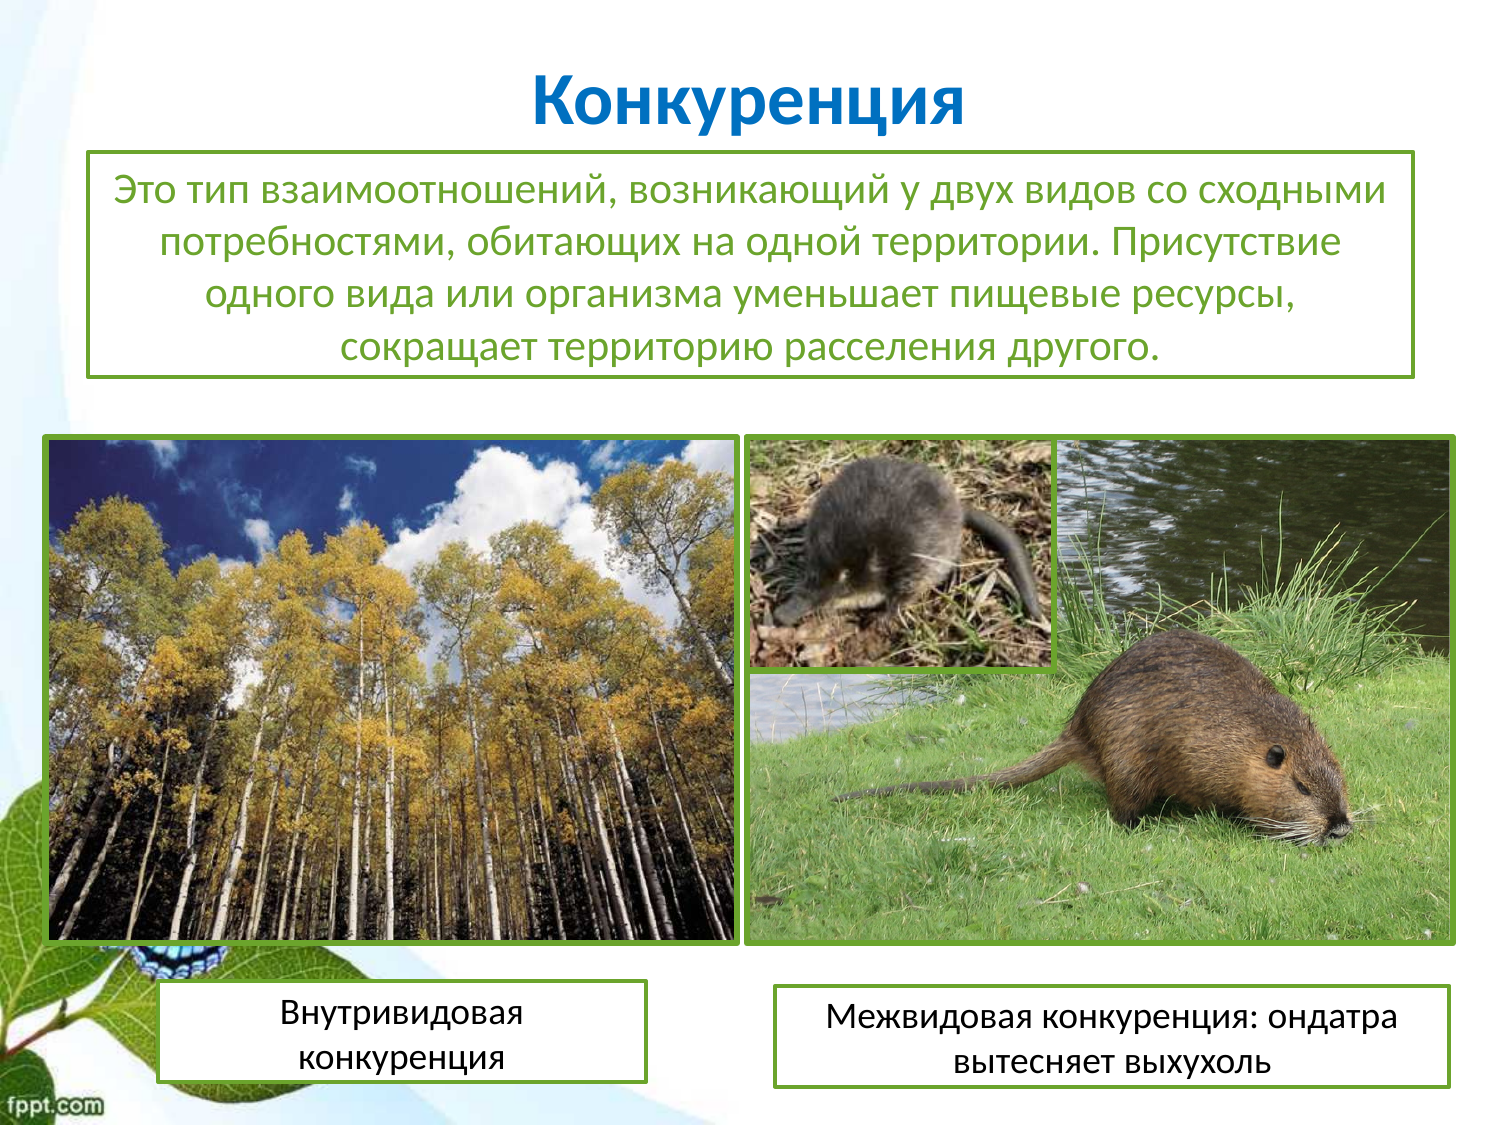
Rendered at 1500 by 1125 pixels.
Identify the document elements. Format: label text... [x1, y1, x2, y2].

text_box Внутривидовая конкуренция [156, 979, 648, 1084]
picture [0, 0, 1500, 1125]
text_box Межвидовая конкуренция: ондатра вытесняет выхухоль [773, 984, 1451, 1089]
list Это тип взаимоотношений, возникающий у двух видов со сходными потребностями, обитающих на одной территории. Присутствие одного вида или организма уменьшает пищевые ресурсы, сокращает территорию расселения другого. [86, 150, 1415, 379]
title Конкуренция [75, 36, 1425, 152]
